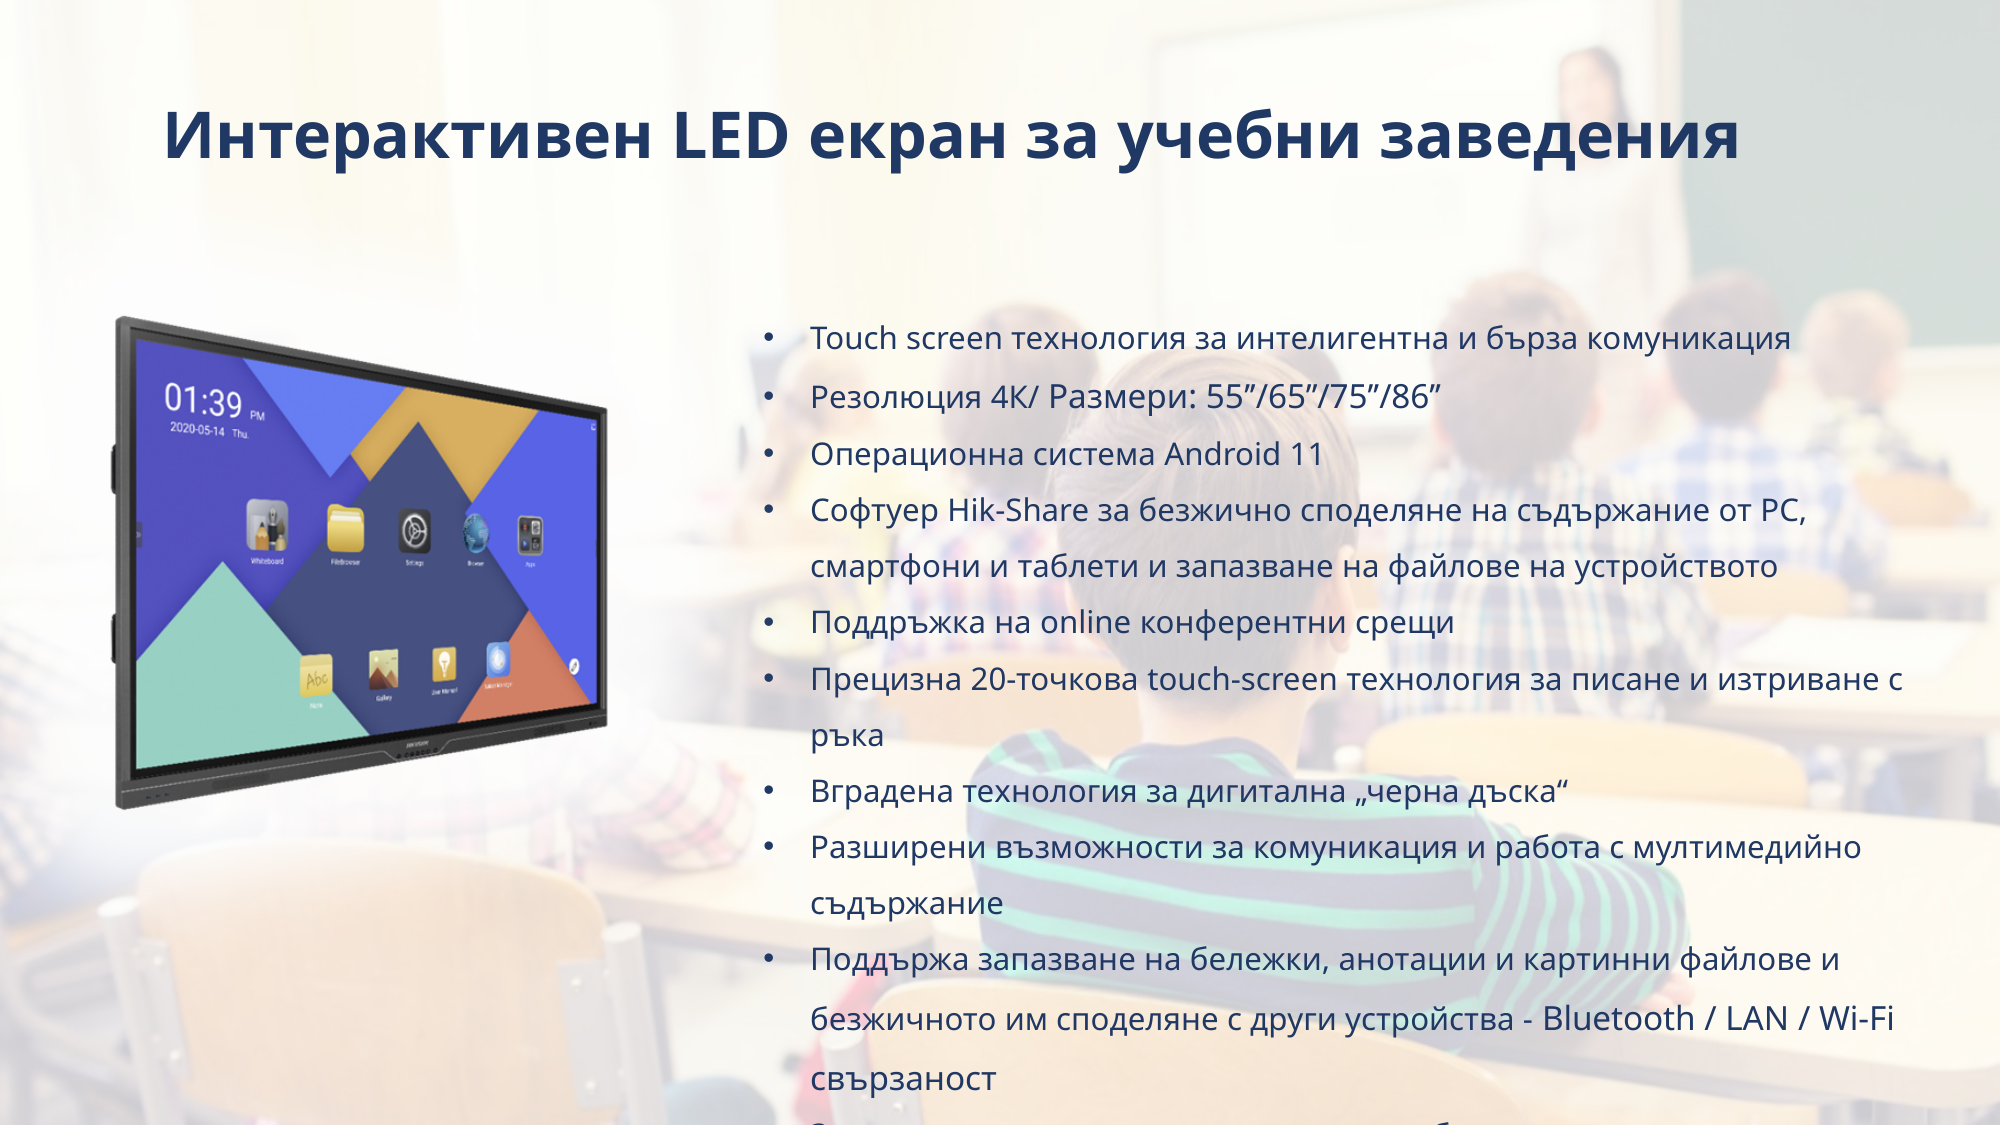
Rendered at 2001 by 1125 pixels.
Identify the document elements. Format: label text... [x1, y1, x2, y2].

list Touch screen технология за интелигентна и бърза комуникация Резолюция 4К/ Размери: 55’’/65’’/75’’/86’’ Операционна система Android 11 Софтуер Hik-Share за безжично споделяне на съдържание от РС, смартфони и таблети и запазване на файлове на устройството Поддръжка на online конферентни срещи Прецизна 20-точкова touch-screen технология за писане и изтриване с ръка Вградена технология за дигитална „черна дъска“ Разширени възможности за комуникация и работа с мултимедийно съдържание Поддържа запазване на бележки, анотации и картинни файлове и безжичното им споделяне с други устройства - Bluetooth / LAN / Wi-Fi свързаност Защитено стъкло с технология срещу отблясъци [1107, 291, 1968, 1042]
picture [0, 58, 1107, 1067]
title Интерактивен LED екран за учебни заведения [1107, 93, 1939, 291]
